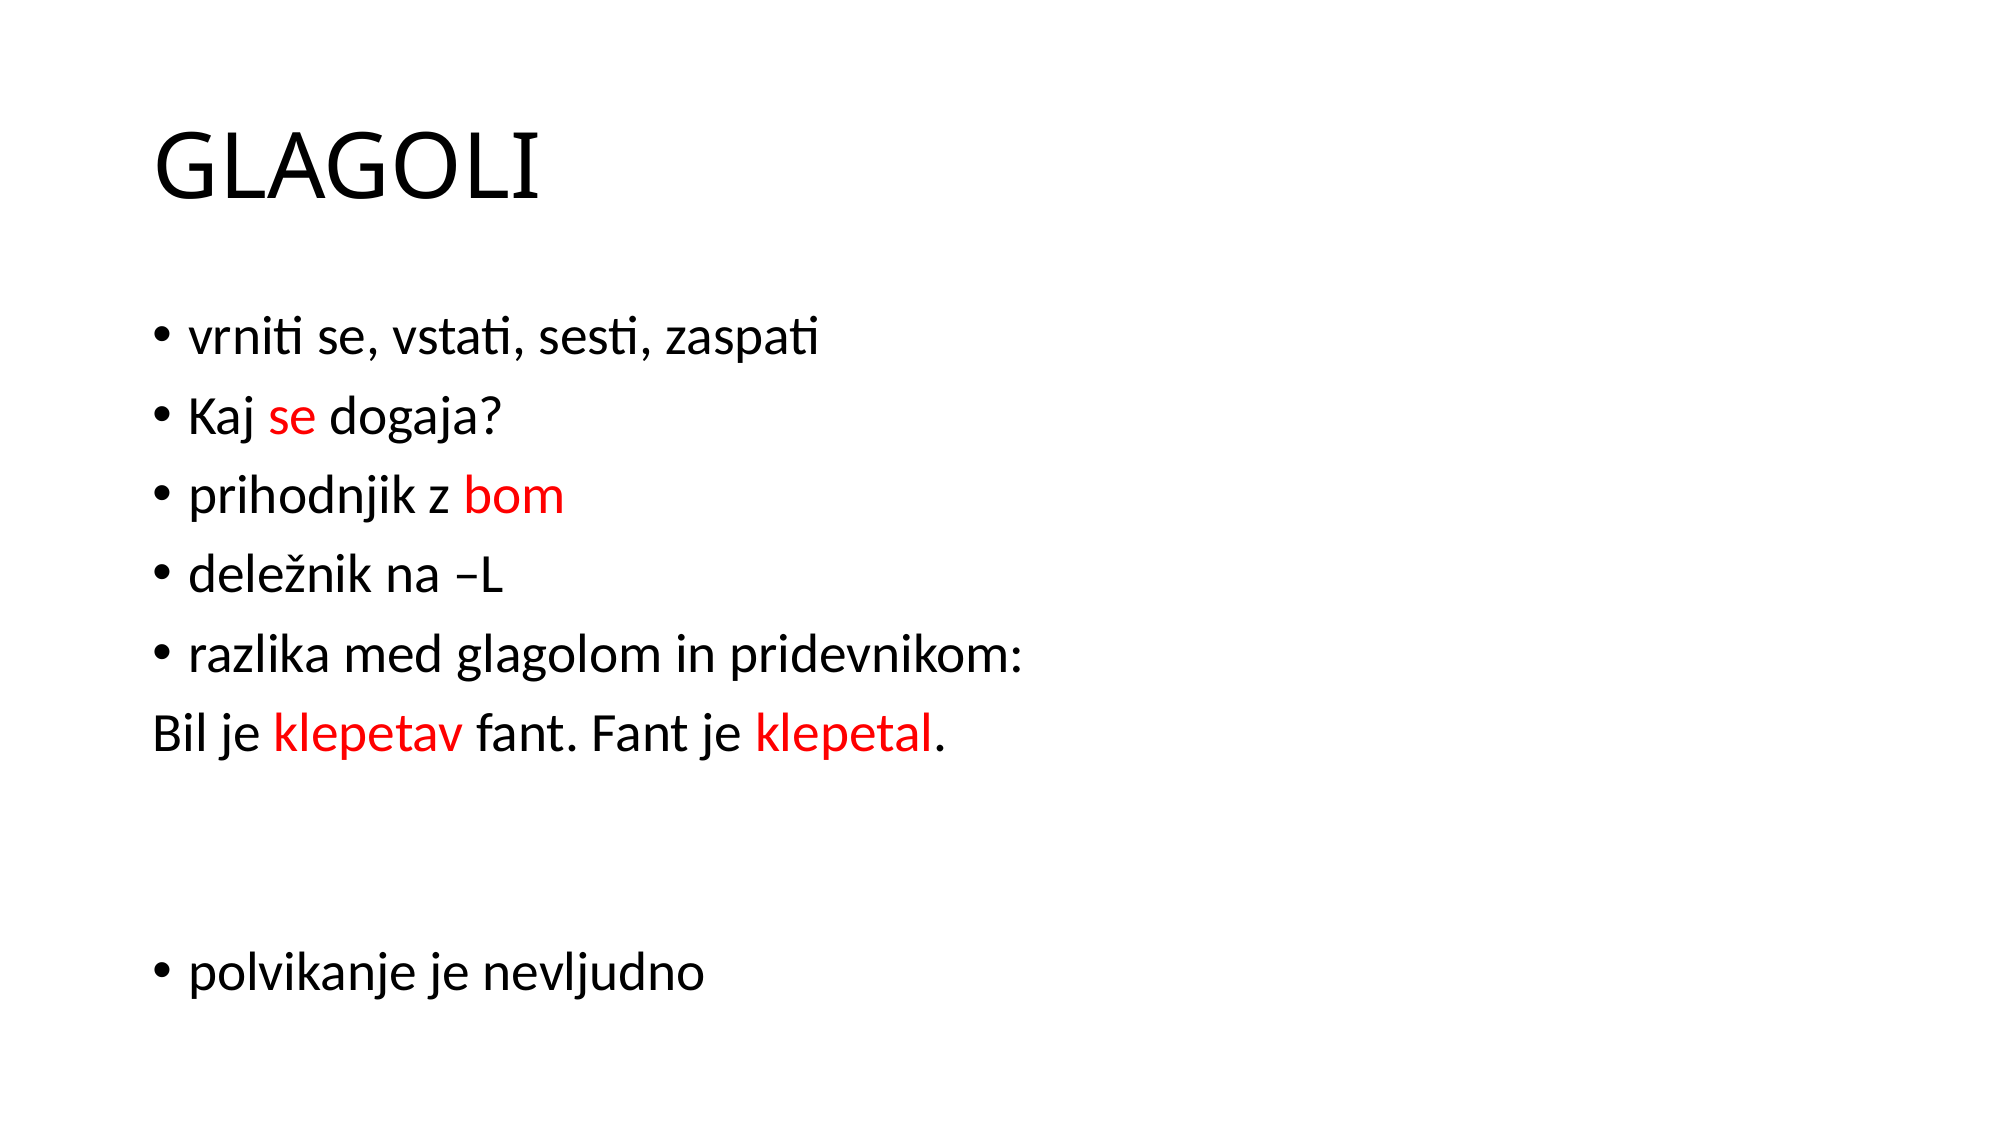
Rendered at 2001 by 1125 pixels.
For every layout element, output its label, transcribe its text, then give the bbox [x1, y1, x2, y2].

title GLAGOLI [137, 59, 1863, 278]
list vrniti se, vstati, sesti, zaspati Kaj se dogaja? prihodnjik z bom deležnik na –L razlika med glagolom in pridevnikom: Bil je klepetav fant. Fant je klepetal. polvikanje je nevljudno [137, 299, 1863, 1014]
